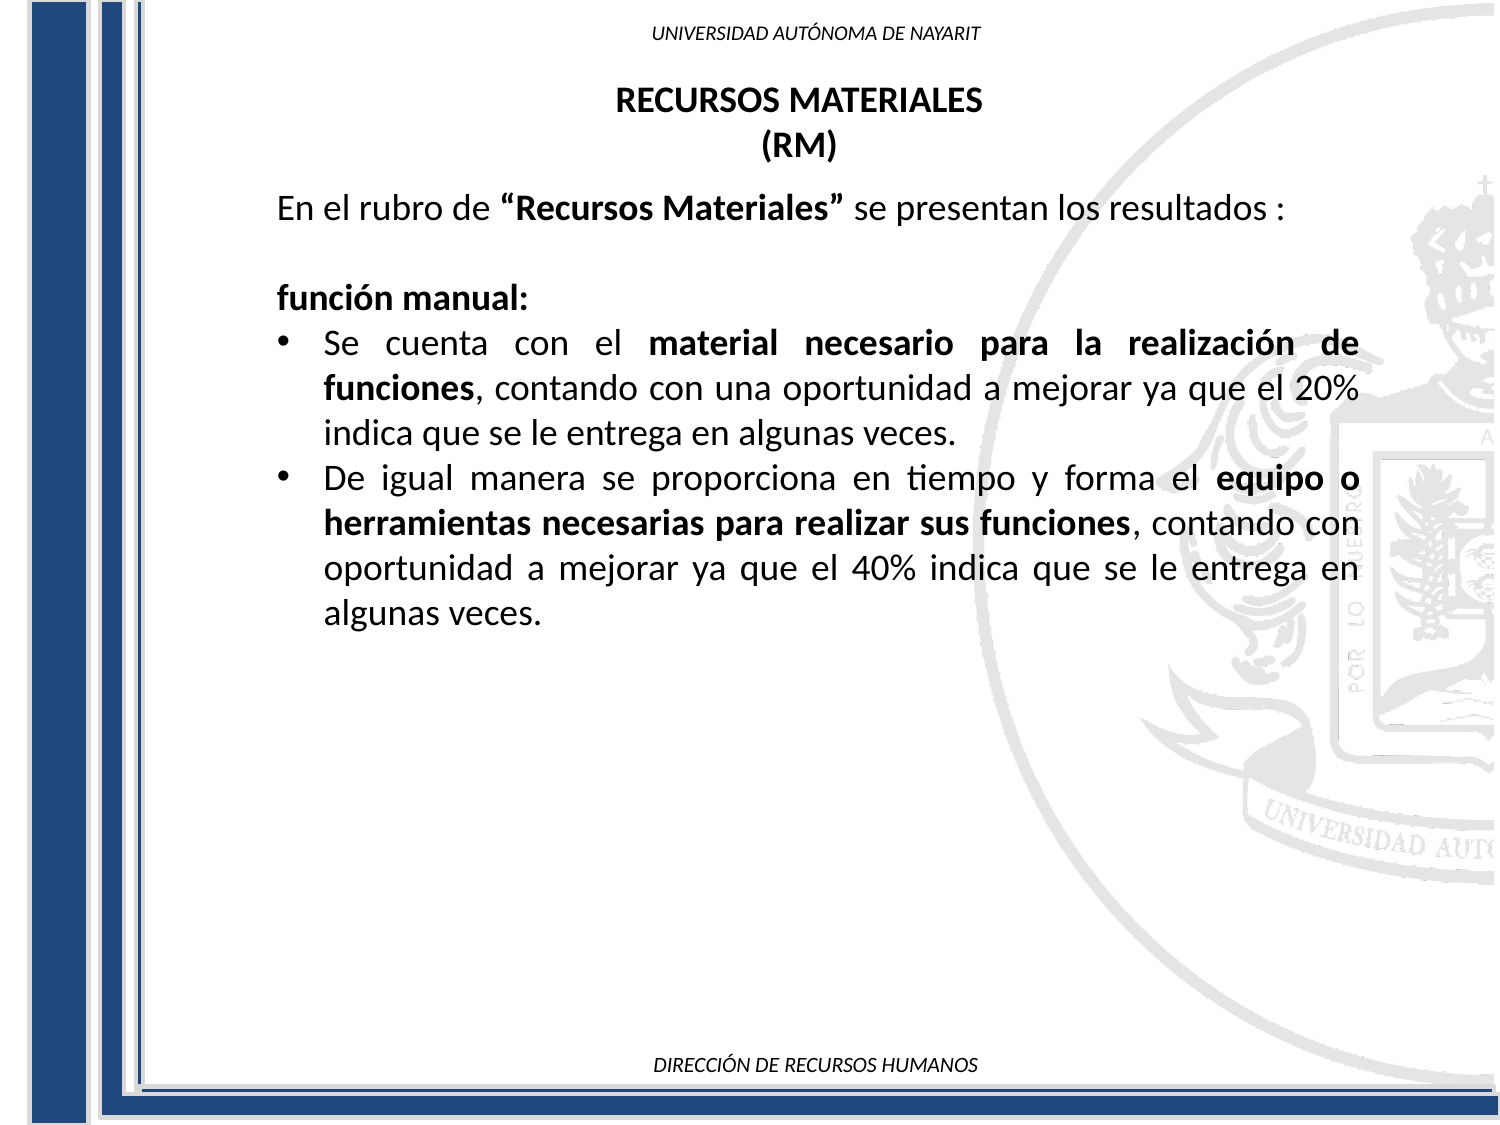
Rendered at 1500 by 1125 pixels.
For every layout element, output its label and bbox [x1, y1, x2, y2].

text_box [29, 0, 1500, 1125]
